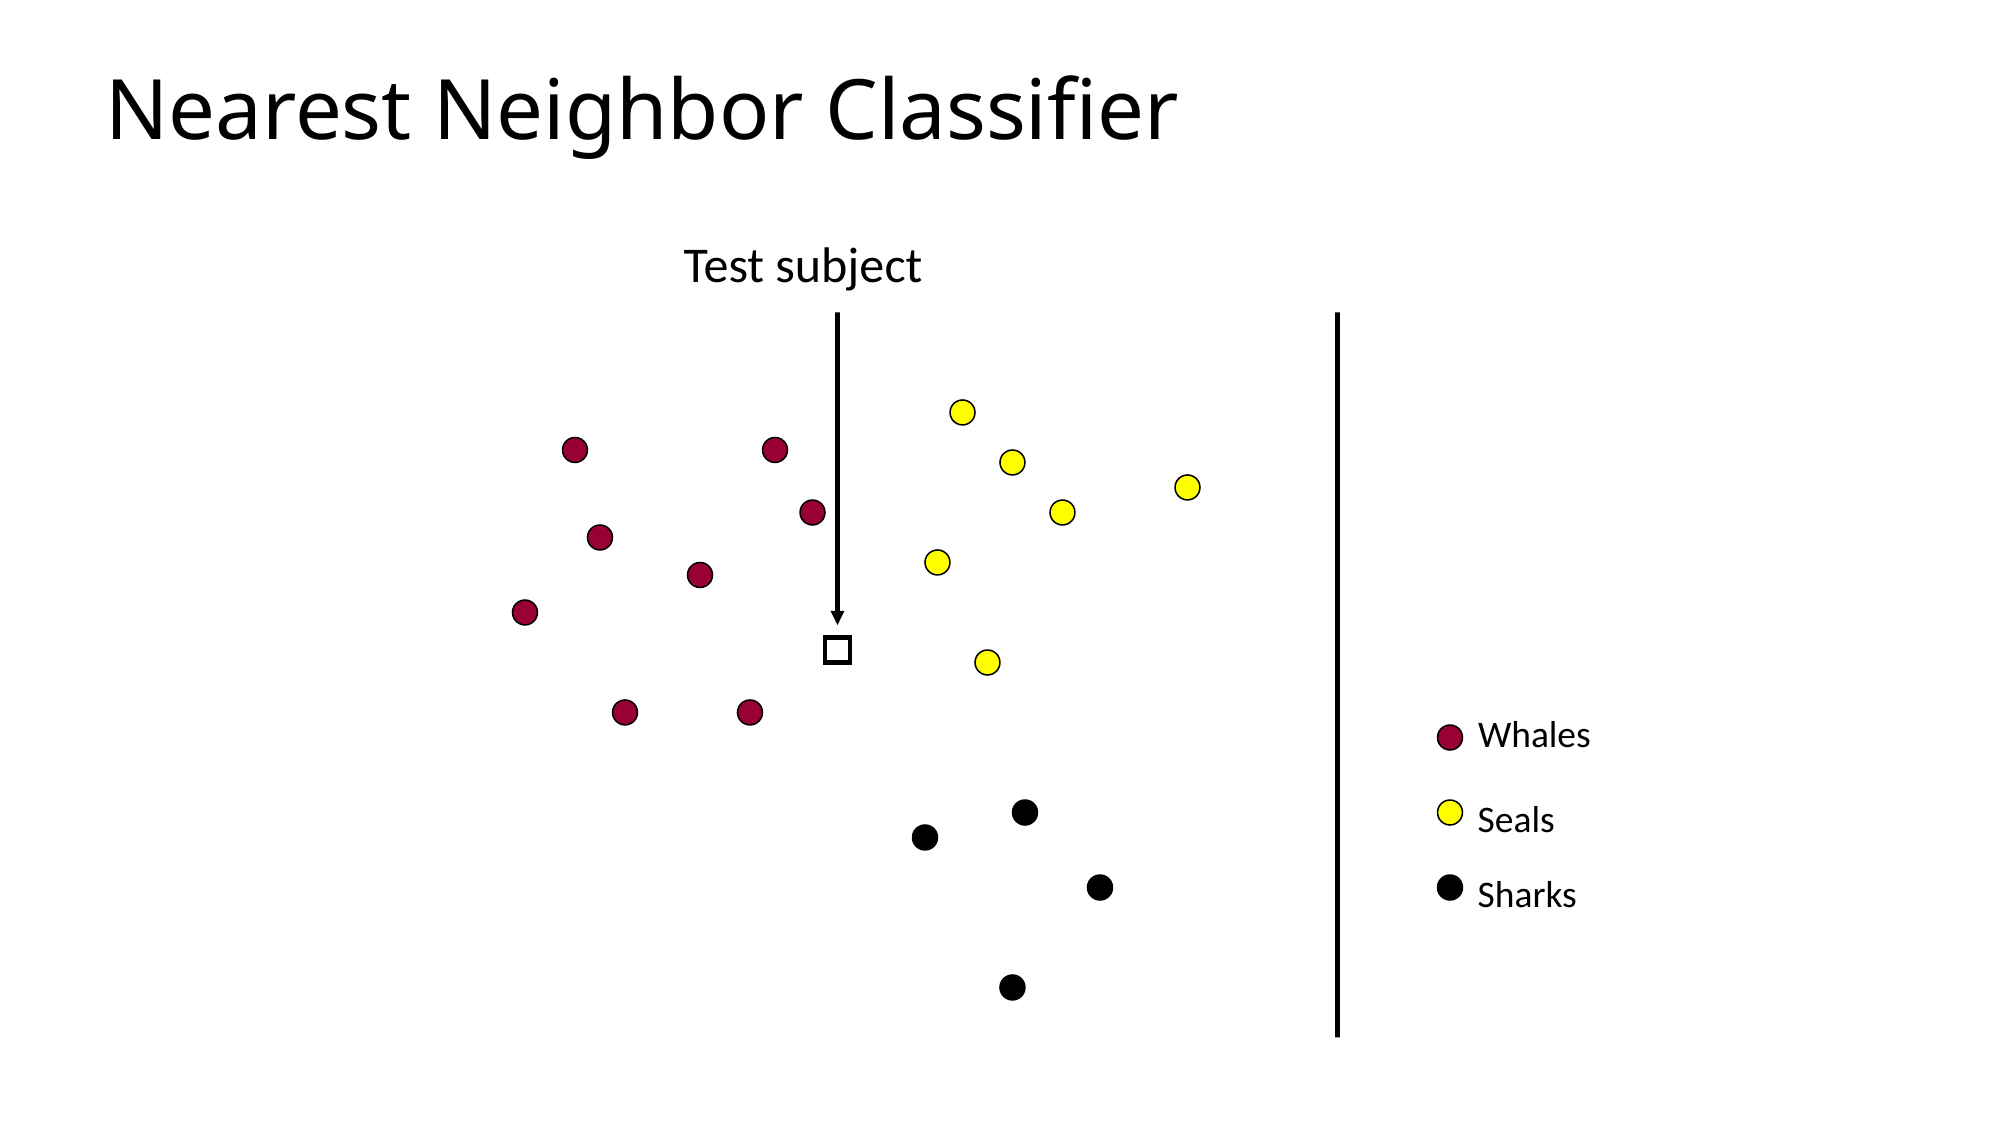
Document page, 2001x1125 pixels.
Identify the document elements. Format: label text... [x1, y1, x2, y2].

text_box [1087, 875, 1113, 901]
text_box [975, 650, 1000, 676]
text_box [737, 699, 763, 725]
text_box [999, 450, 1025, 475]
text_box [800, 500, 826, 526]
text_box [612, 699, 638, 725]
text_box [1437, 875, 1463, 901]
text_box [924, 549, 950, 575]
text_box [1012, 800, 1038, 826]
text_box Whales [1463, 702, 1607, 762]
text_box Sharks [1463, 862, 1593, 923]
text_box [999, 975, 1025, 1000]
text_box [587, 525, 613, 550]
text_box [912, 825, 938, 850]
text_box [1437, 725, 1463, 751]
text_box [825, 637, 850, 663]
text_box [762, 437, 788, 463]
text_box [512, 600, 538, 625]
title Nearest Neighbor Classifier [90, 60, 1816, 164]
text_box [687, 562, 713, 588]
text_box [1050, 500, 1075, 526]
text_box [1437, 800, 1462, 826]
text_box [1175, 474, 1201, 500]
text_box Seals [1462, 787, 1570, 848]
text_box [562, 437, 588, 463]
text_box Test subject [668, 224, 938, 300]
text_box [950, 399, 976, 425]
text_box [831, 312, 844, 625]
